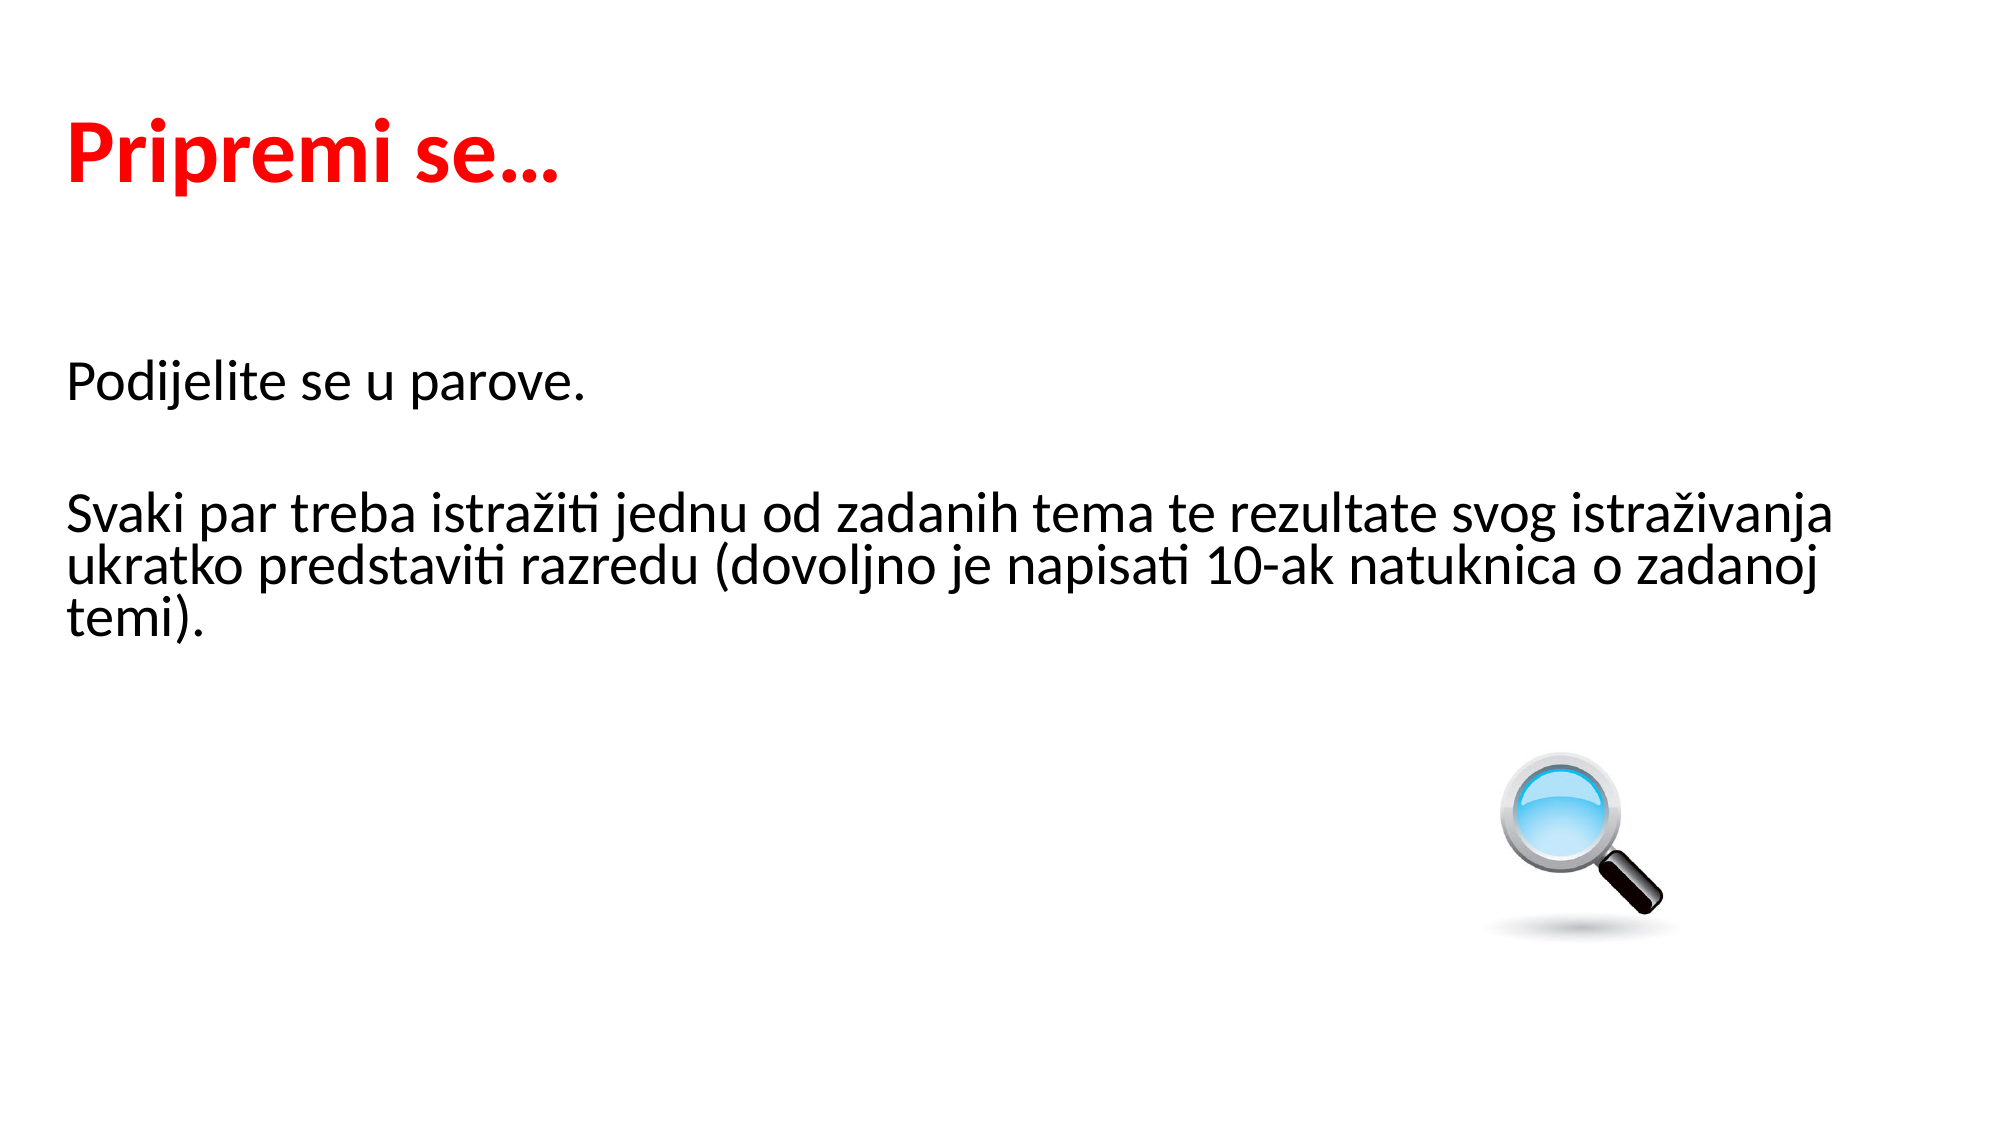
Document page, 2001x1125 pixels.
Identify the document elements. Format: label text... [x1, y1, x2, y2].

picture [1476, 688, 1684, 965]
text_box Pripremi se… [51, 49, 1777, 267]
text_box Podijelite se u parove. Svaki par treba istražiti jednu od zadanih tema te rezultate svog istraživanja ukratko predstaviti razredu (dovoljno je napisati 10-ak natuknica o zadanoj temi). [51, 351, 1965, 1065]
